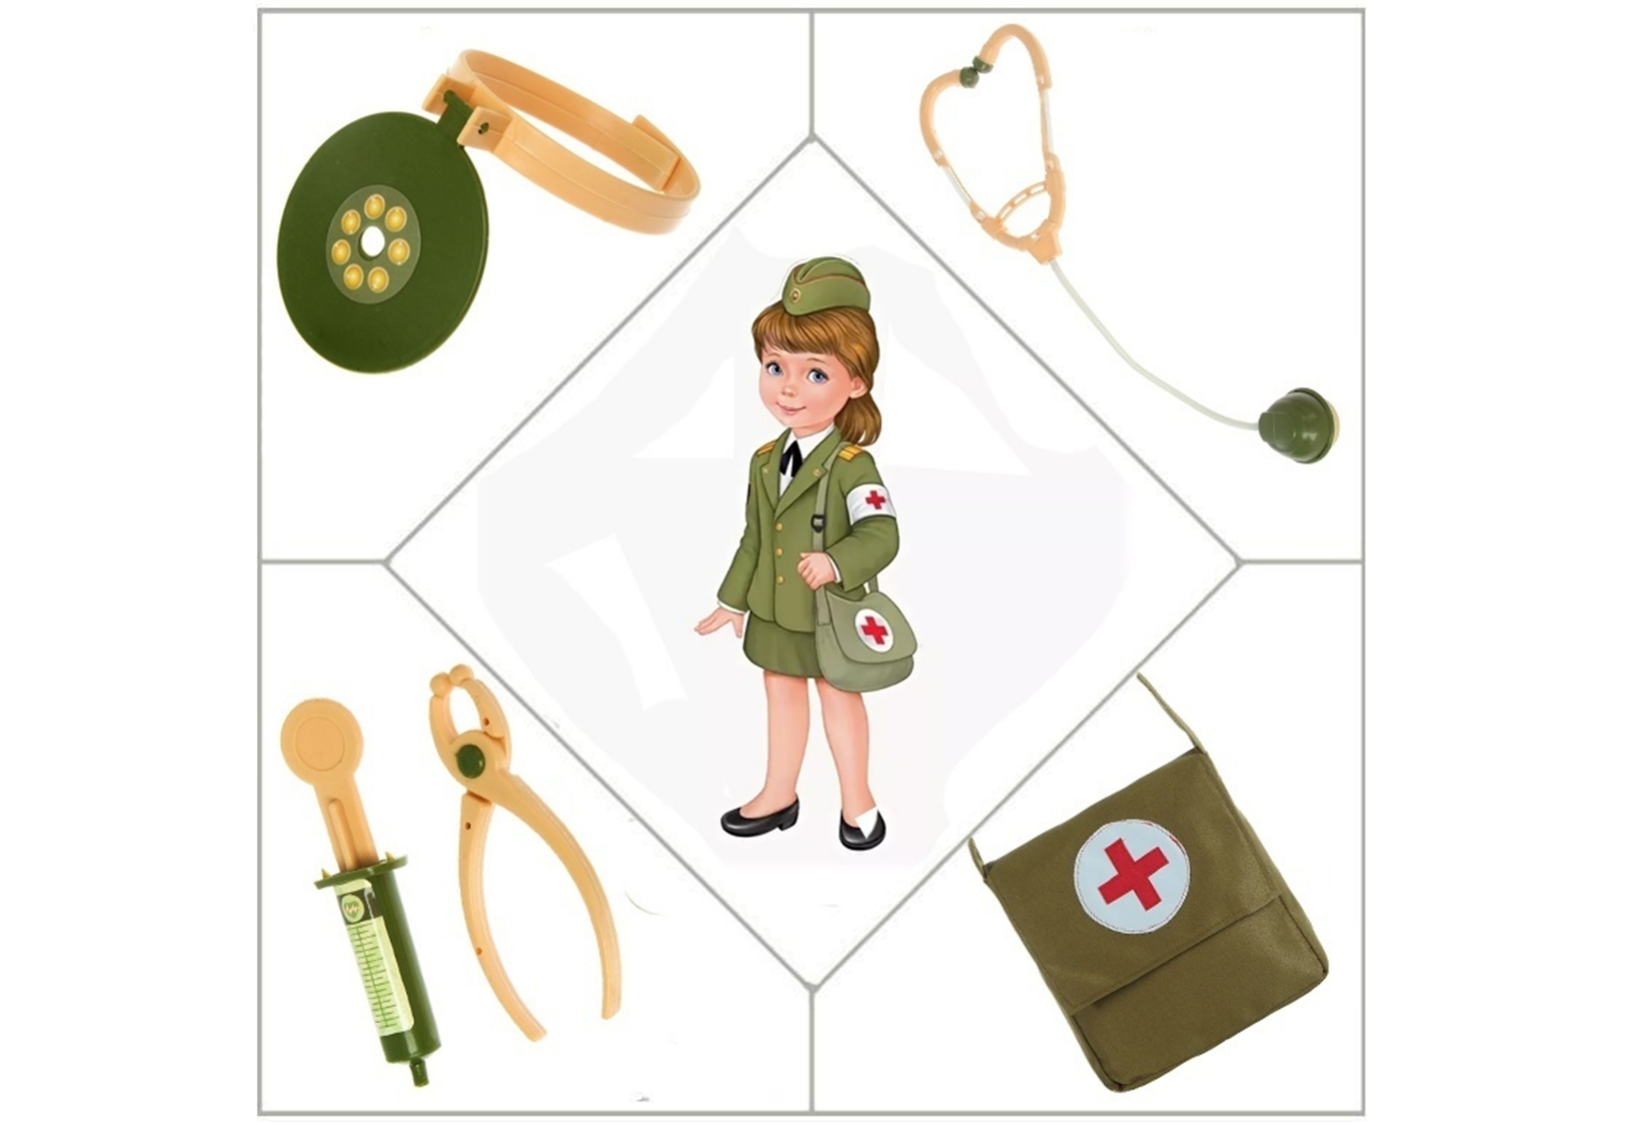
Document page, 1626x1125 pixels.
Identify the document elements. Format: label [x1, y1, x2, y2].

picture [250, 2, 1374, 1122]
